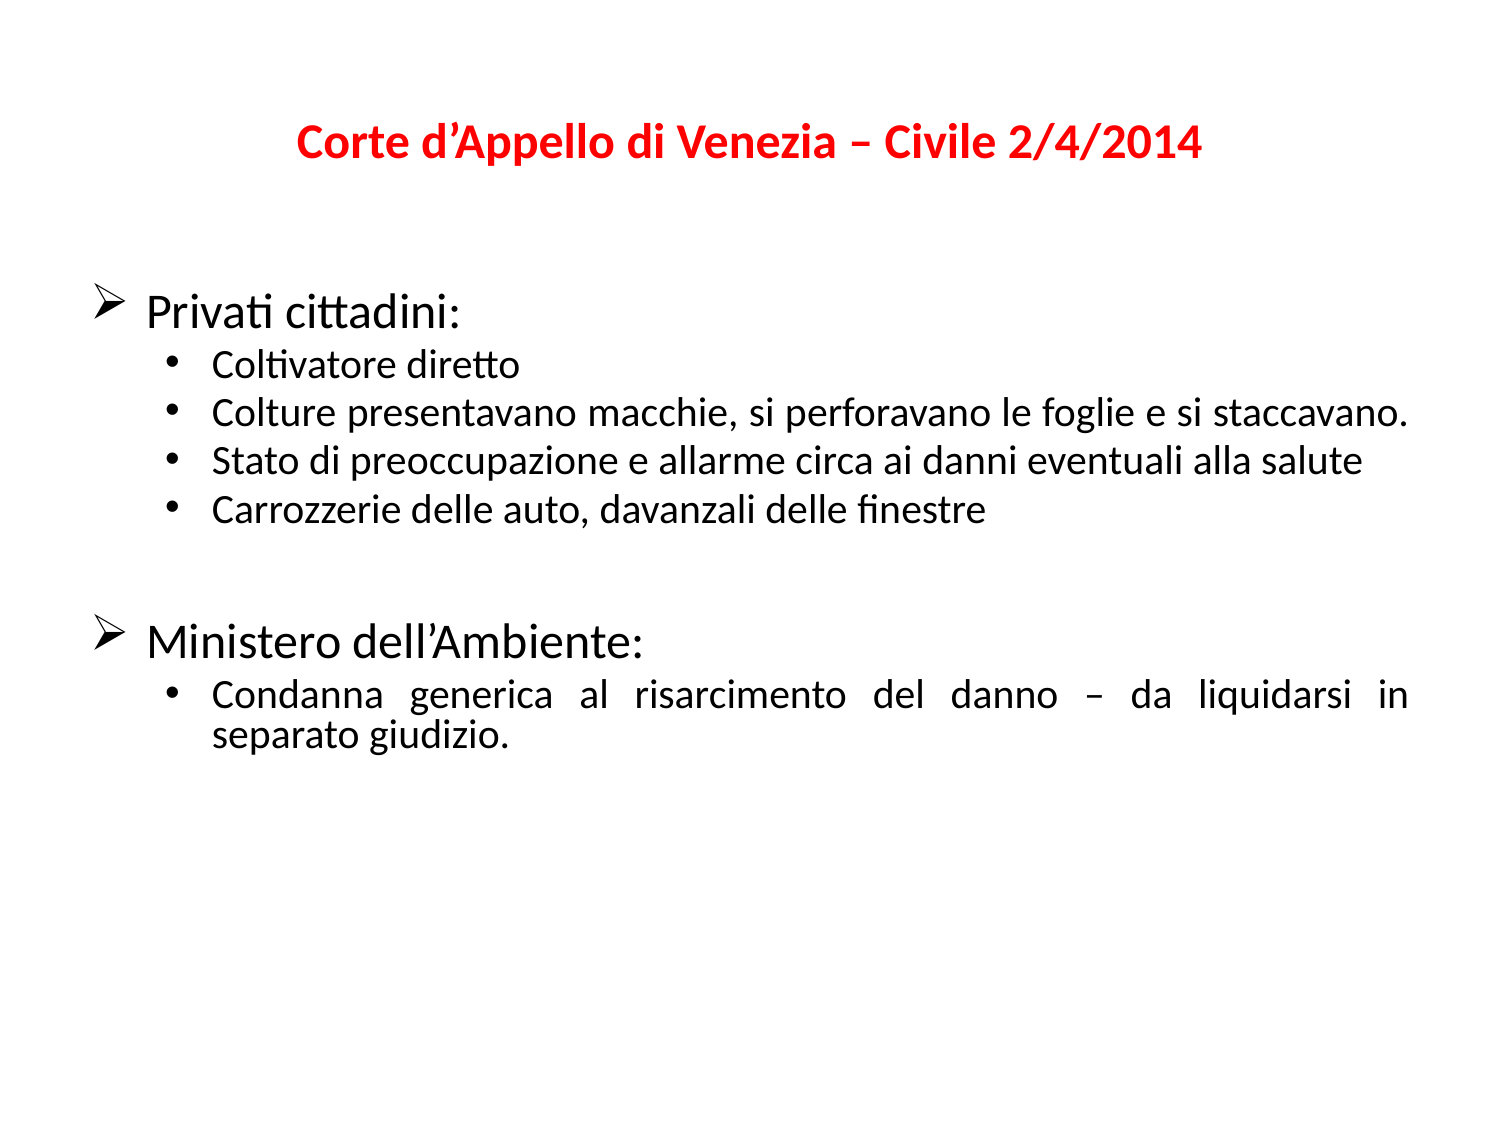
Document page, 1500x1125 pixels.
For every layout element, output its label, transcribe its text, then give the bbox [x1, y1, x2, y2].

list Privati cittadini: Coltivatore diretto Colture presentavano macchie, si perforavano le foglie e si staccavano. Stato di preoccupazione e allarme circa ai danni eventuali alla salute Carrozzerie delle auto, davanzali delle finestre Ministero dell’Ambiente: Condanna generica al risarcimento del danno – da liquidarsi in separato giudizio. [75, 212, 1425, 1050]
title Corte d’Appello di Venezia – Civile 2/4/2014 [75, 45, 1425, 212]
